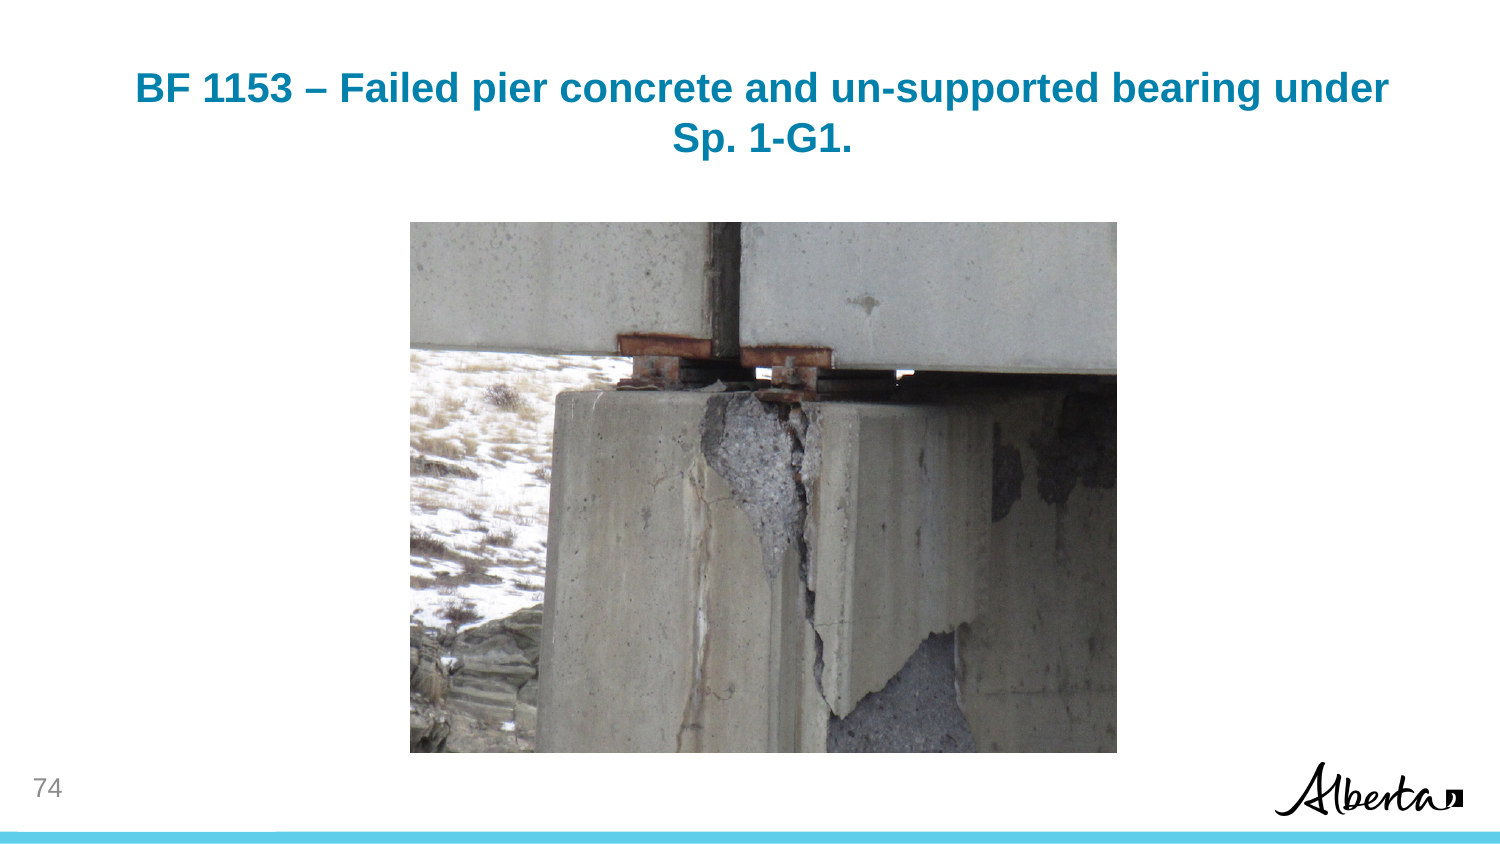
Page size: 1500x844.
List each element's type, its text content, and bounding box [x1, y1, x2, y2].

picture [1275, 762, 1463, 816]
title BF 1153 – Failed pier concrete and un-supported bearing under Sp. 1-G1. [88, 55, 1437, 141]
slide_number 73 [17, 764, 356, 810]
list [409, 222, 1118, 753]
